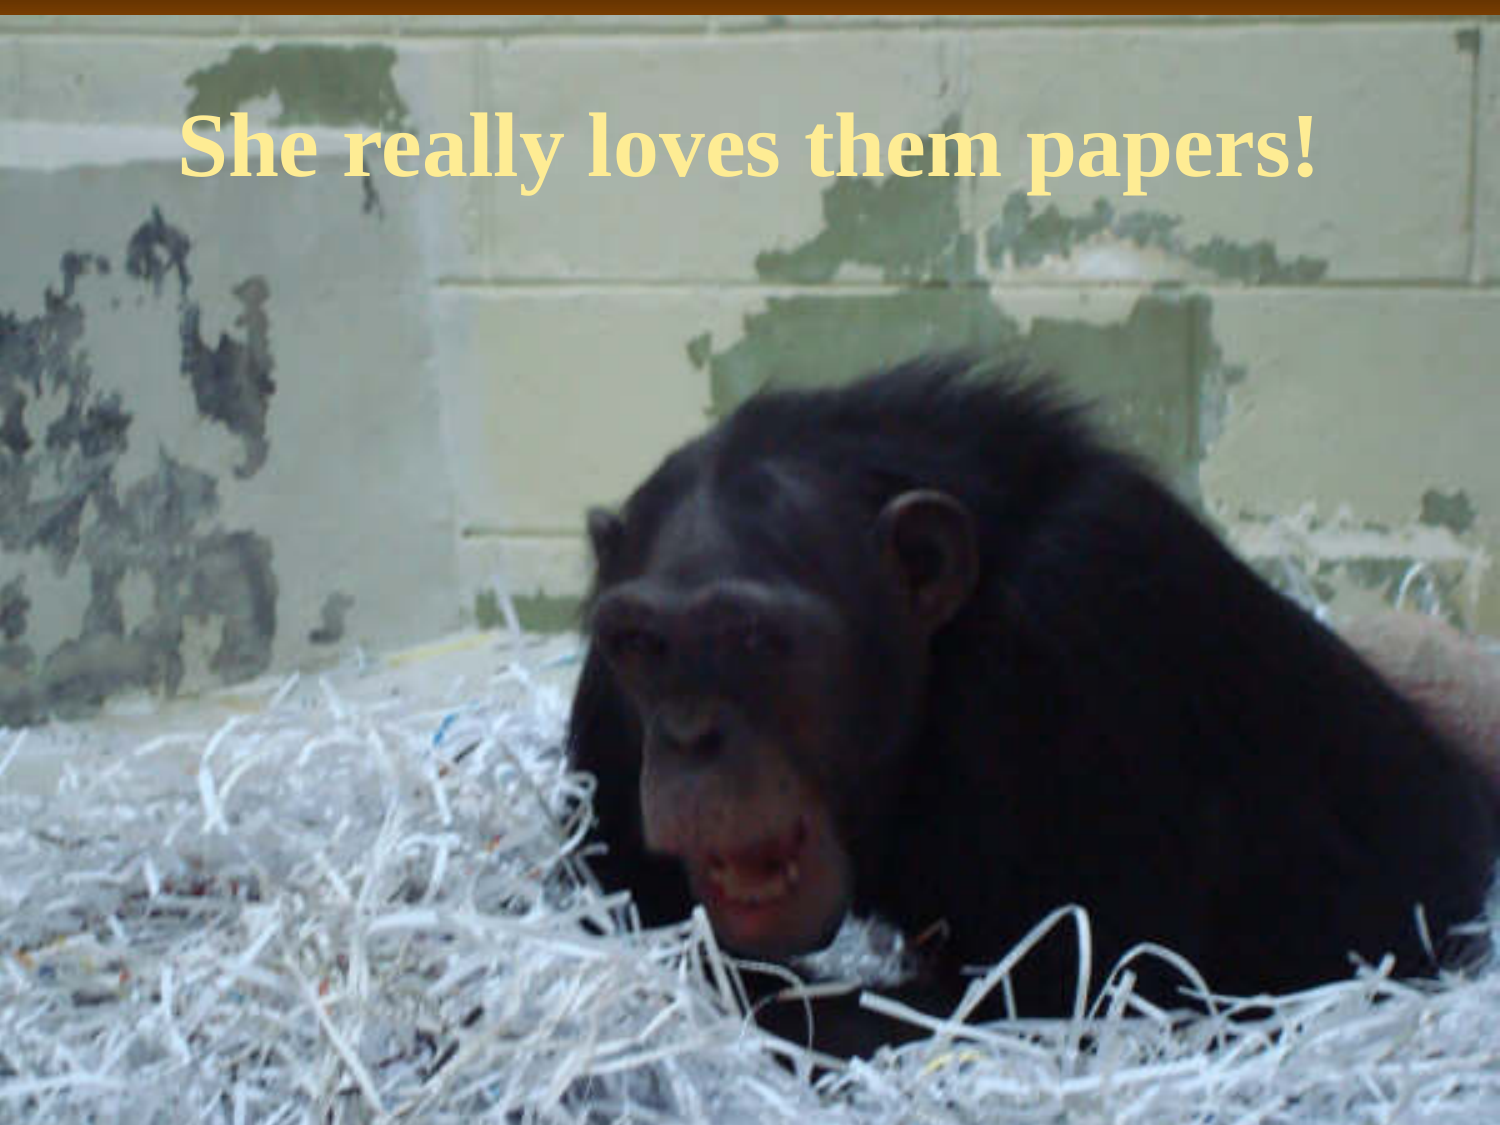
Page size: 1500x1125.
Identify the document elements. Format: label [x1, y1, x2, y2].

list [0, 15, 1500, 1125]
